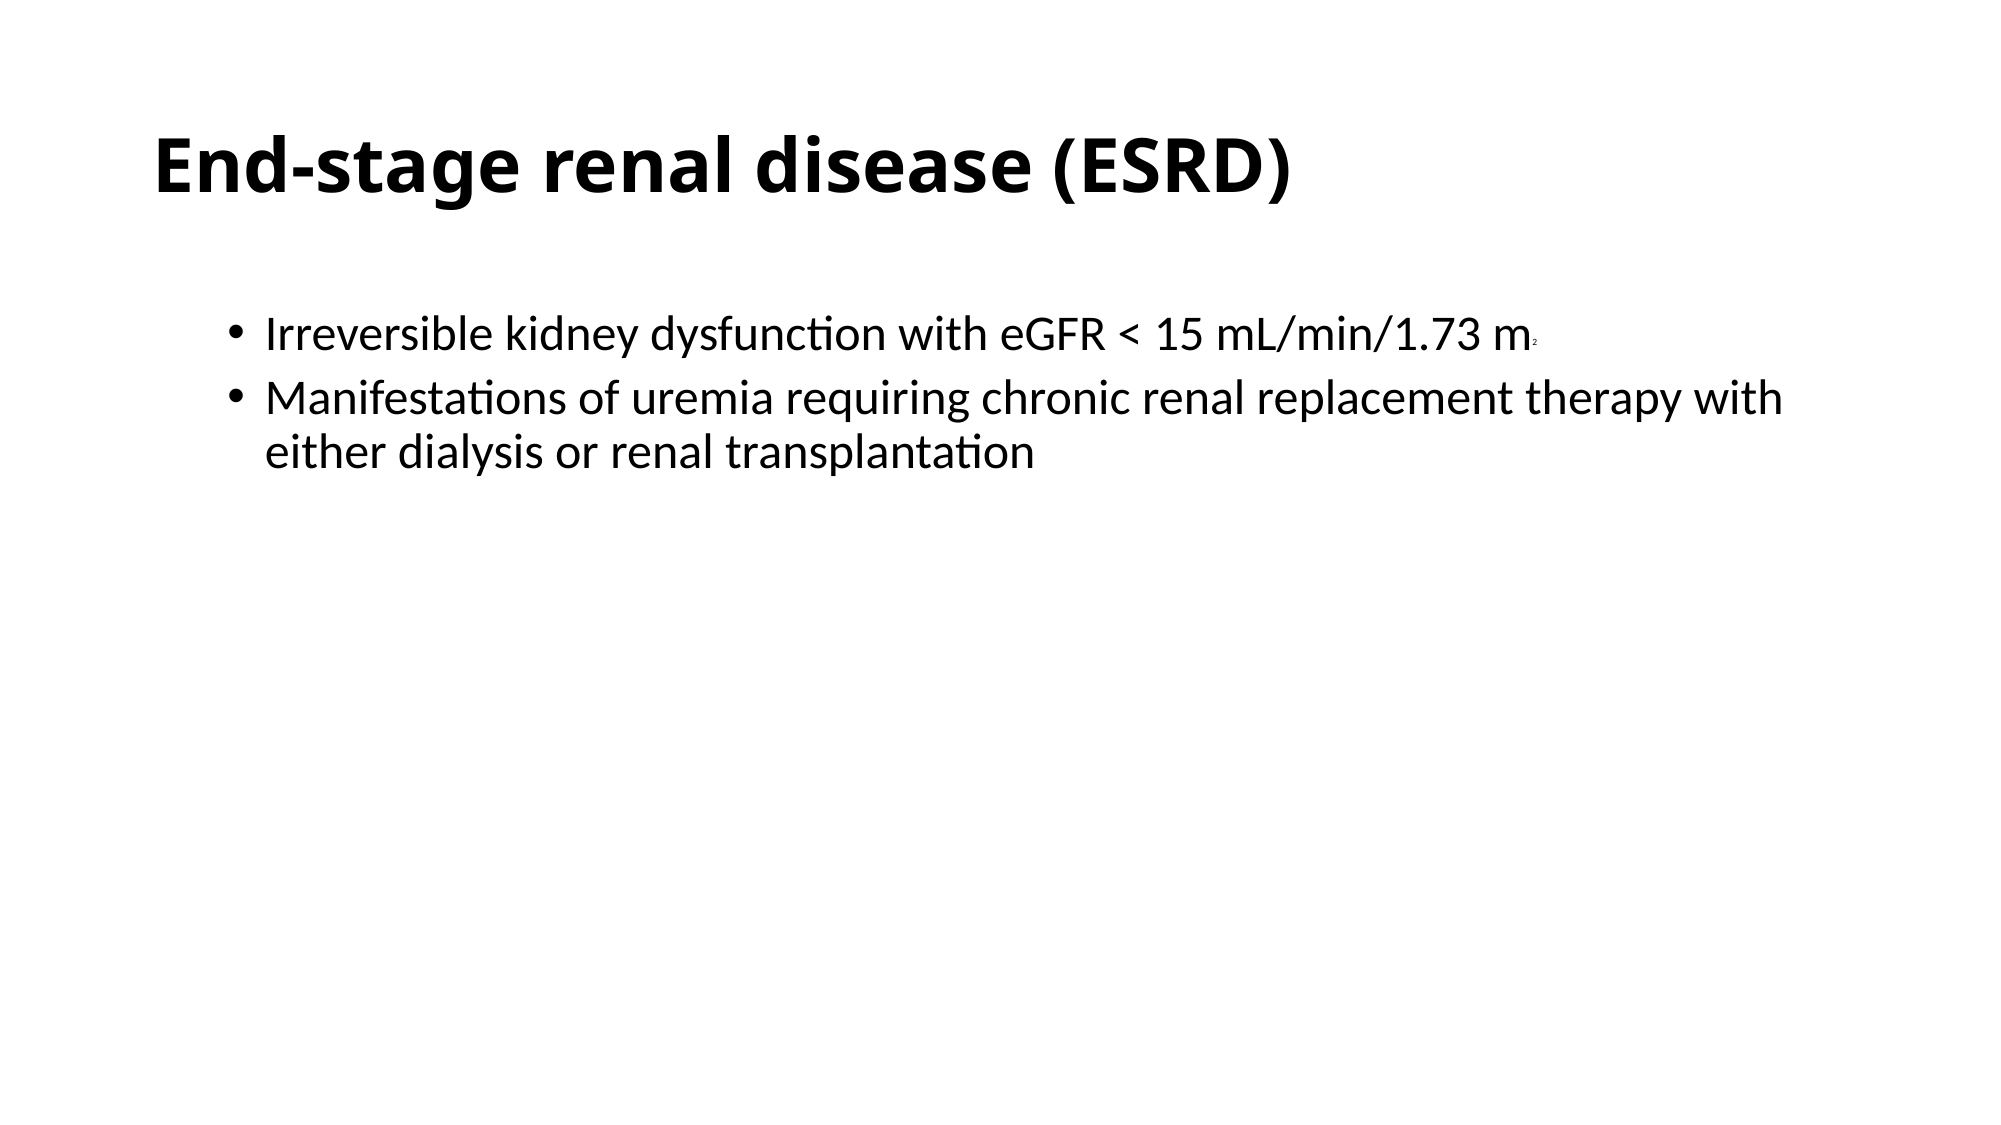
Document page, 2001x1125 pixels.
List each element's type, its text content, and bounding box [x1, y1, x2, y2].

list Irreversible kidney dysfunction with eGFR < 15 mL/min/1.73 m2 Manifestations of uremia requiring chronic renal replacement therapy with either dialysis or renal transplantation [137, 299, 1863, 1014]
title End-stage renal disease (ESRD) [137, 59, 1863, 278]
